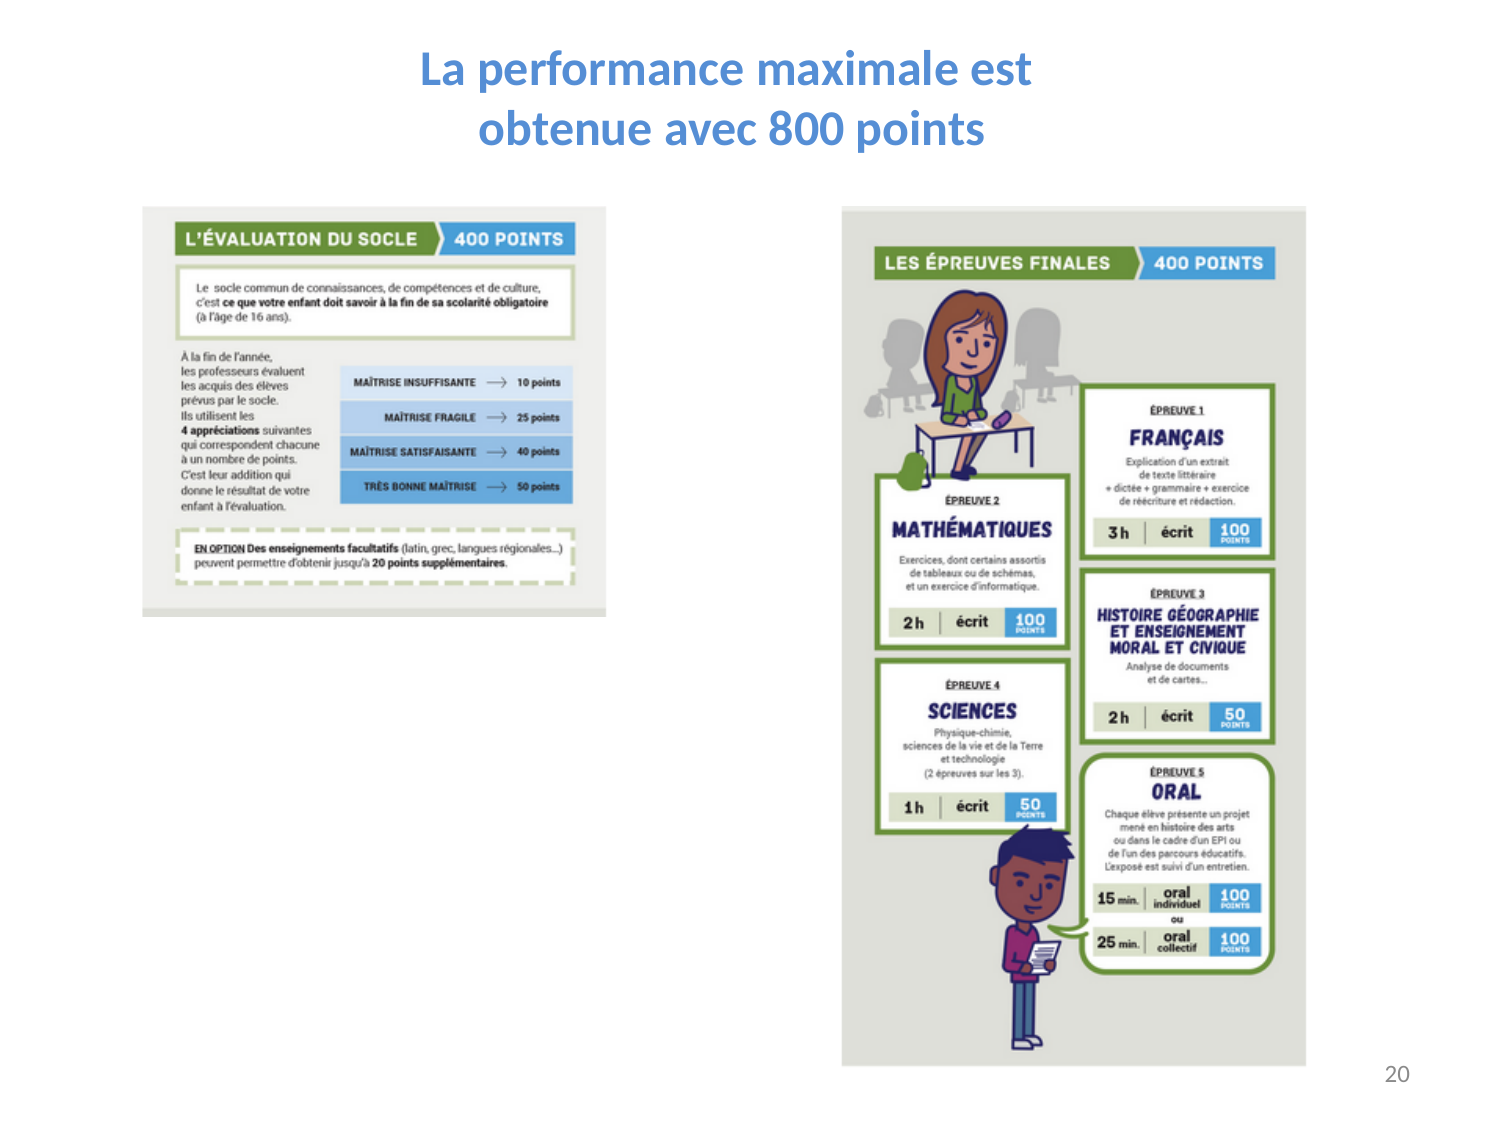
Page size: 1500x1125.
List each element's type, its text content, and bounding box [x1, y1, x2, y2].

slide_number 20 [1074, 1042, 1425, 1103]
title La performance maximale est obtenue avec 800 points [154, 2, 1311, 190]
picture [138, 206, 611, 617]
picture [839, 206, 1311, 1068]
